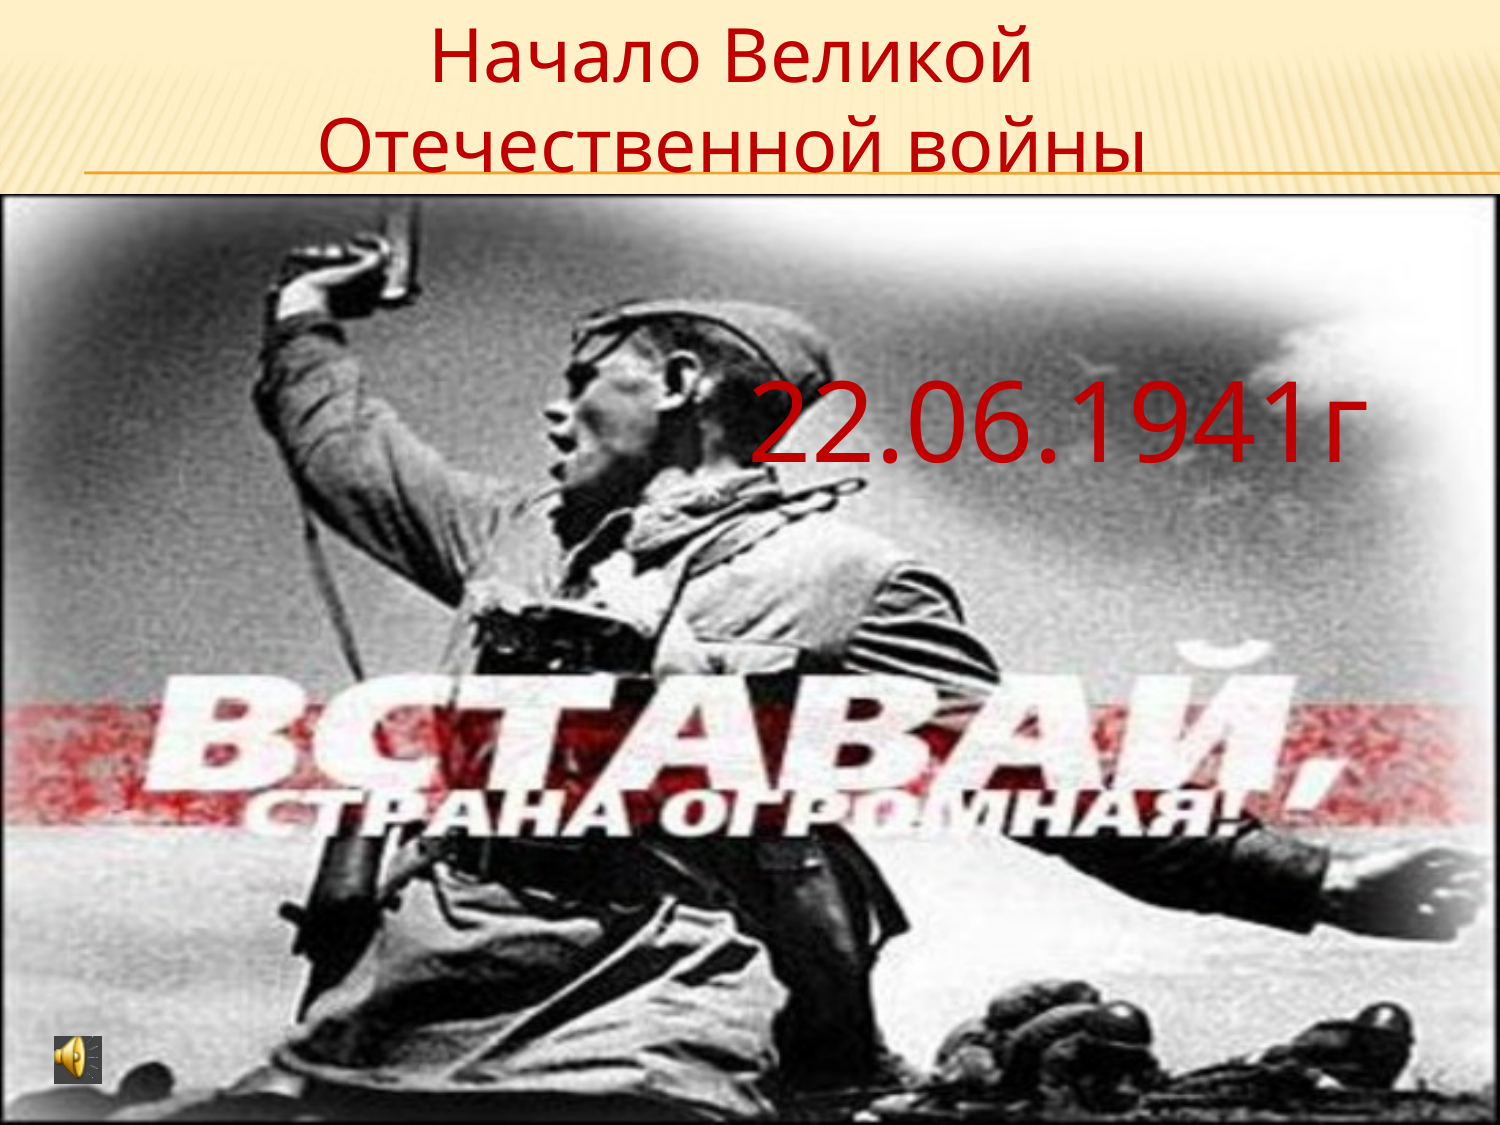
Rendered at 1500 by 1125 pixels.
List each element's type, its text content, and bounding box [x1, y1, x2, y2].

picture [0, 194, 1500, 1125]
text_box Начало Великой Отечественной войны [210, 0, 1254, 193]
